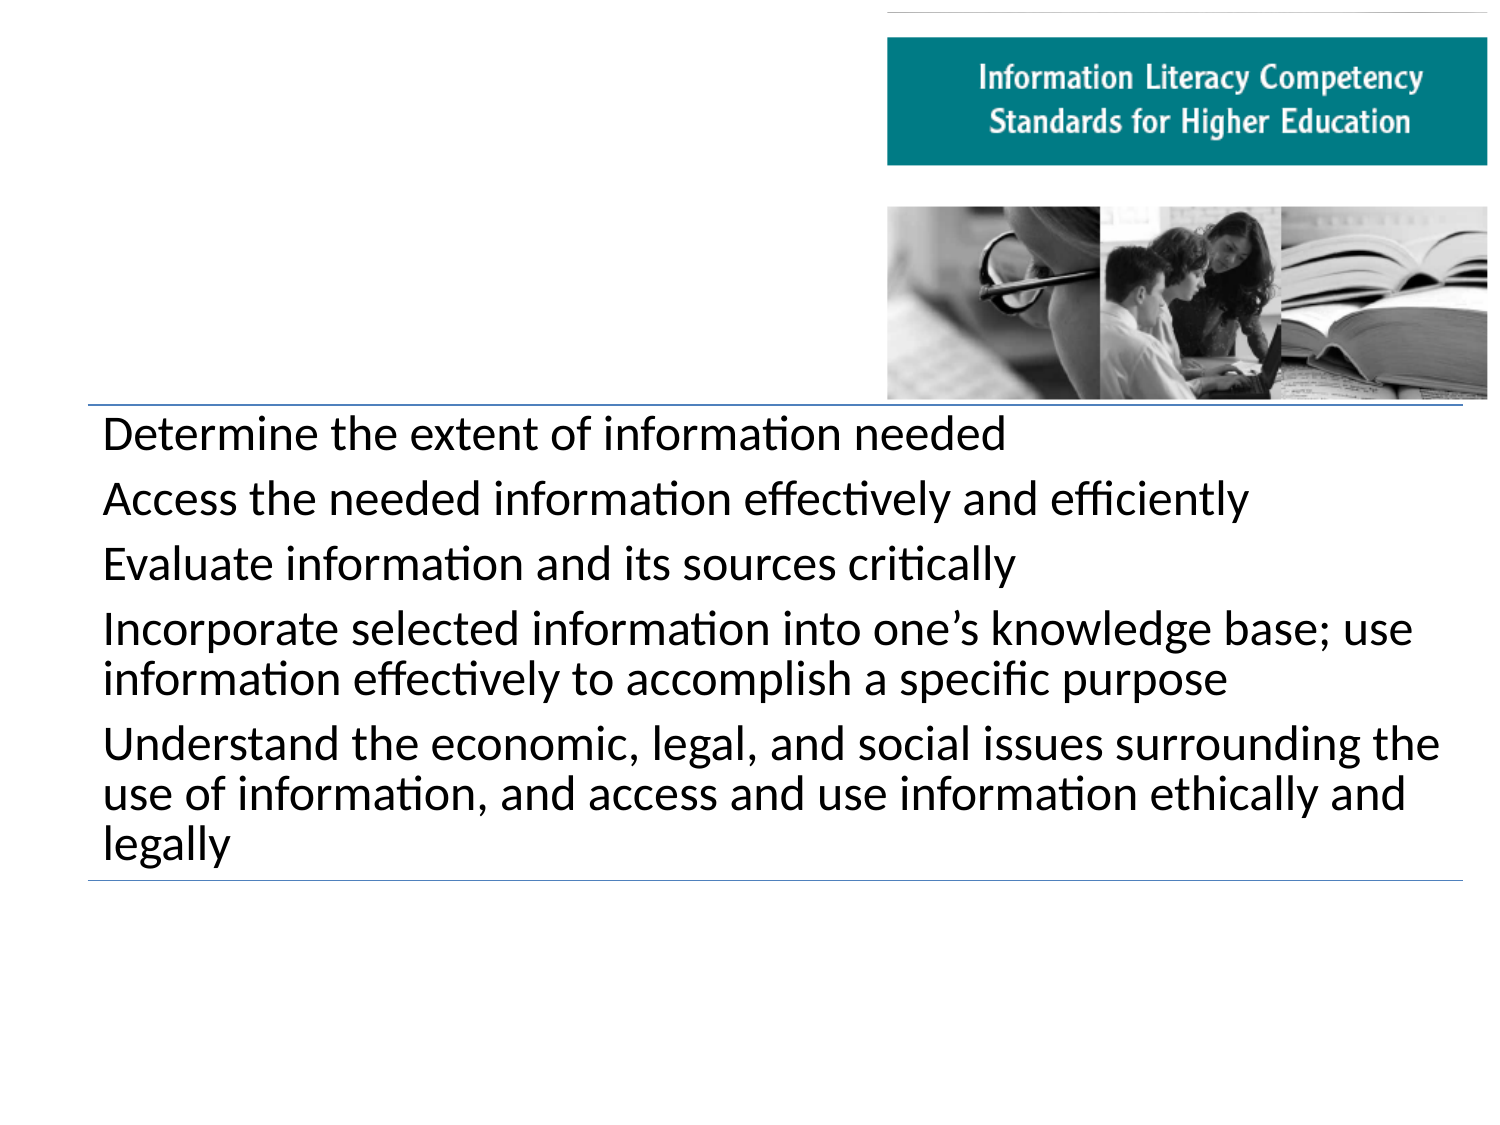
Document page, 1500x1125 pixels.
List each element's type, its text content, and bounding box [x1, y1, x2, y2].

table_cell Incorporate selected information into one’s knowledge base; use information effectively to accomplish a specific purpose [88, 600, 1463, 715]
table_cell Access the needed information effectively and efficiently [88, 470, 1463, 535]
picture [887, 12, 1488, 437]
table_header Determine the extent of information needed [88, 406, 1463, 470]
table_cell Understand the economic, legal, and social issues surrounding the use of information, and access and use information ethically and legally [88, 715, 1463, 880]
table_cell Evaluate information and its sources critically [88, 535, 1463, 600]
